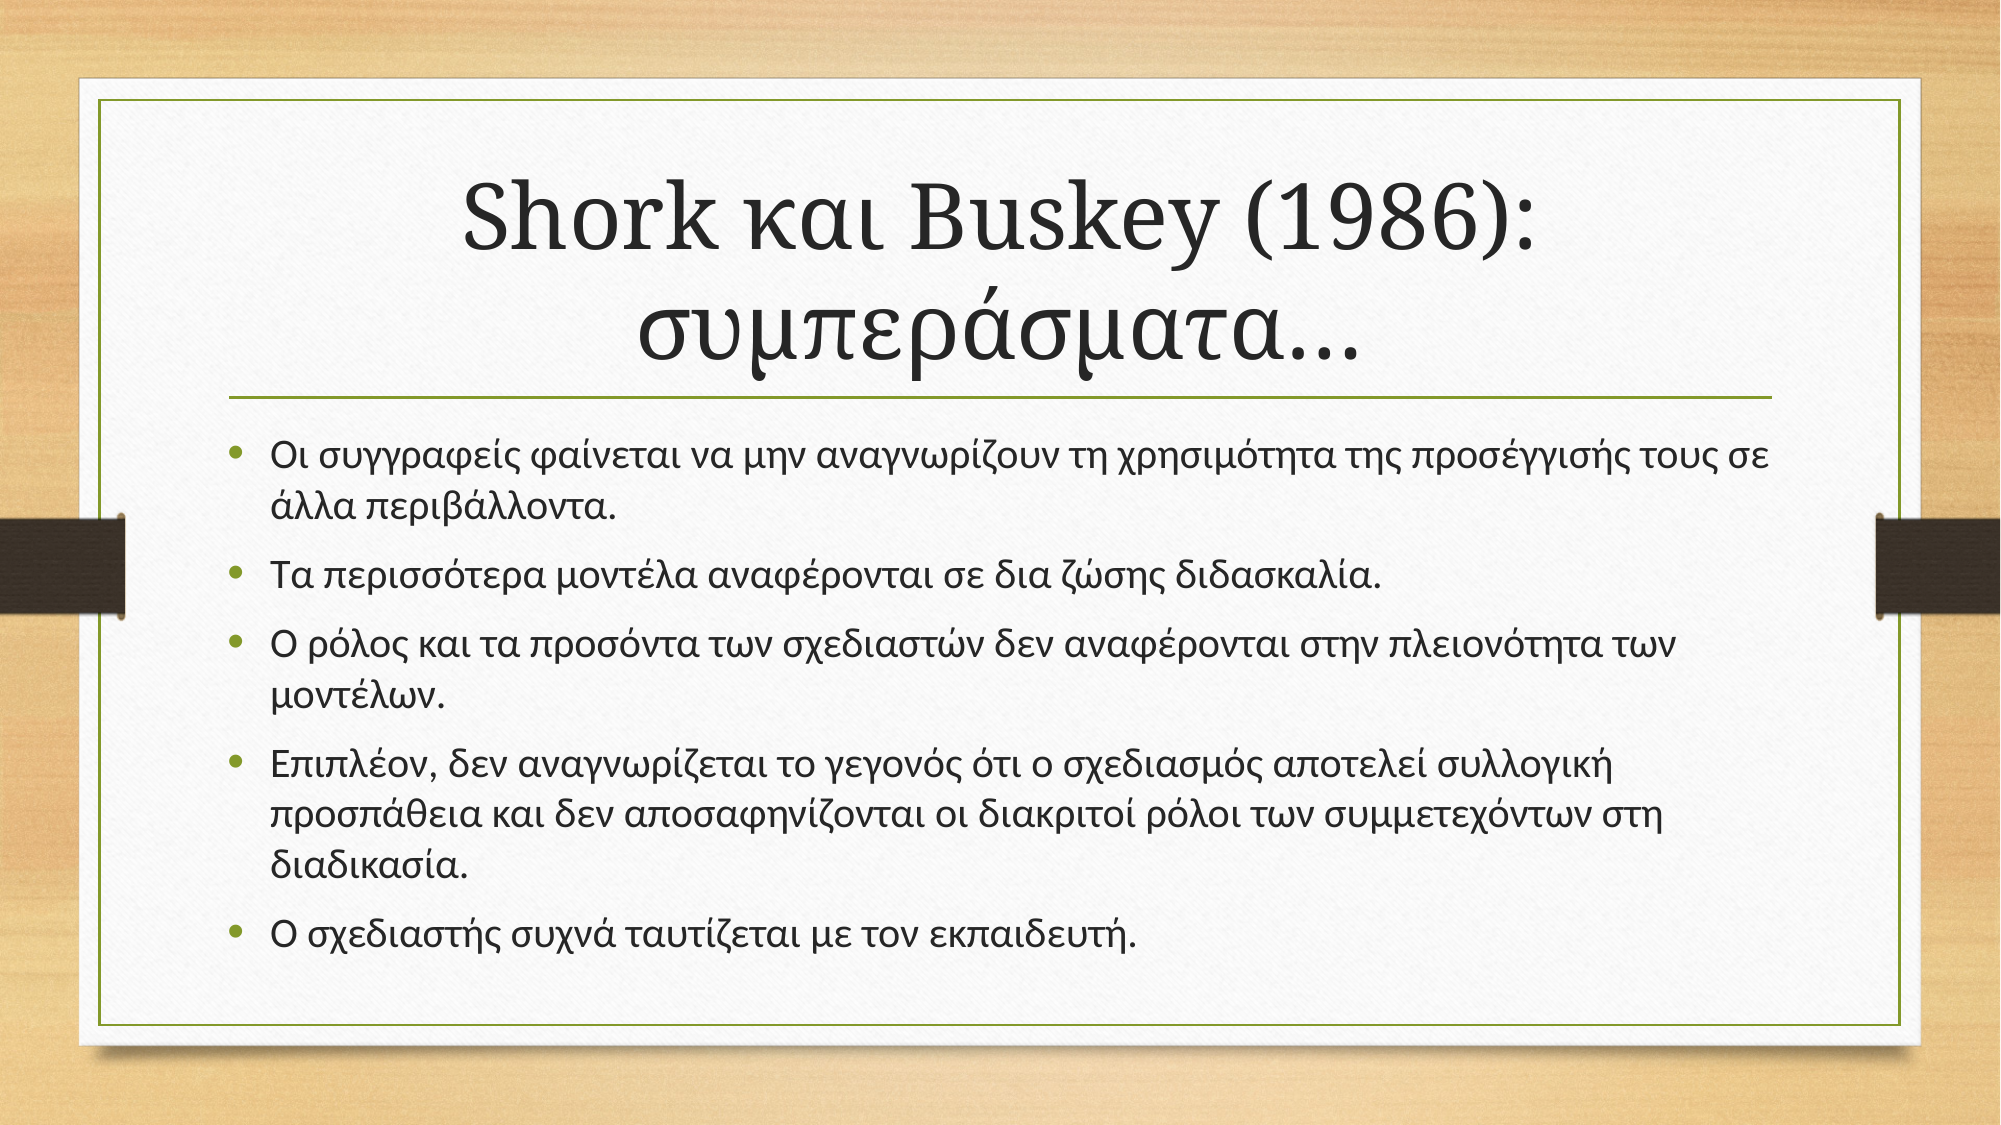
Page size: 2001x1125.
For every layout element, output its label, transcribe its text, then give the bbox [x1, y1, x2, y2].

picture [0, 0, 2001, 1125]
title Shork και Buskey (1986): συμπεράσματα… [212, 161, 1788, 375]
list Οι συγγραφείς φαίνεται να μην αναγνωρίζουν τη χρησιμότητα της προσέγγισής τους σε άλλα περιβάλλοντα. Τα περισσότερα μοντέλα αναφέρονται σε δια ζώσης διδασκαλία. Ο ρόλος και τα προσόντα των σχεδιαστών δεν αναφέρονται στην πλειονότητα των μοντέλων. Επιπλέον, δεν αναγνωρίζεται το γεγονός ότι ο σχεδιασμός αποτελεί συλλογική προσπάθεια και δεν αποσαφηνίζονται οι διακριτοί ρόλοι των συμμετεχόντων στη διαδικασία. Ο σχεδιαστής συχνά ταυτίζεται με τον εκπαιδευτή. [212, 419, 1788, 964]
